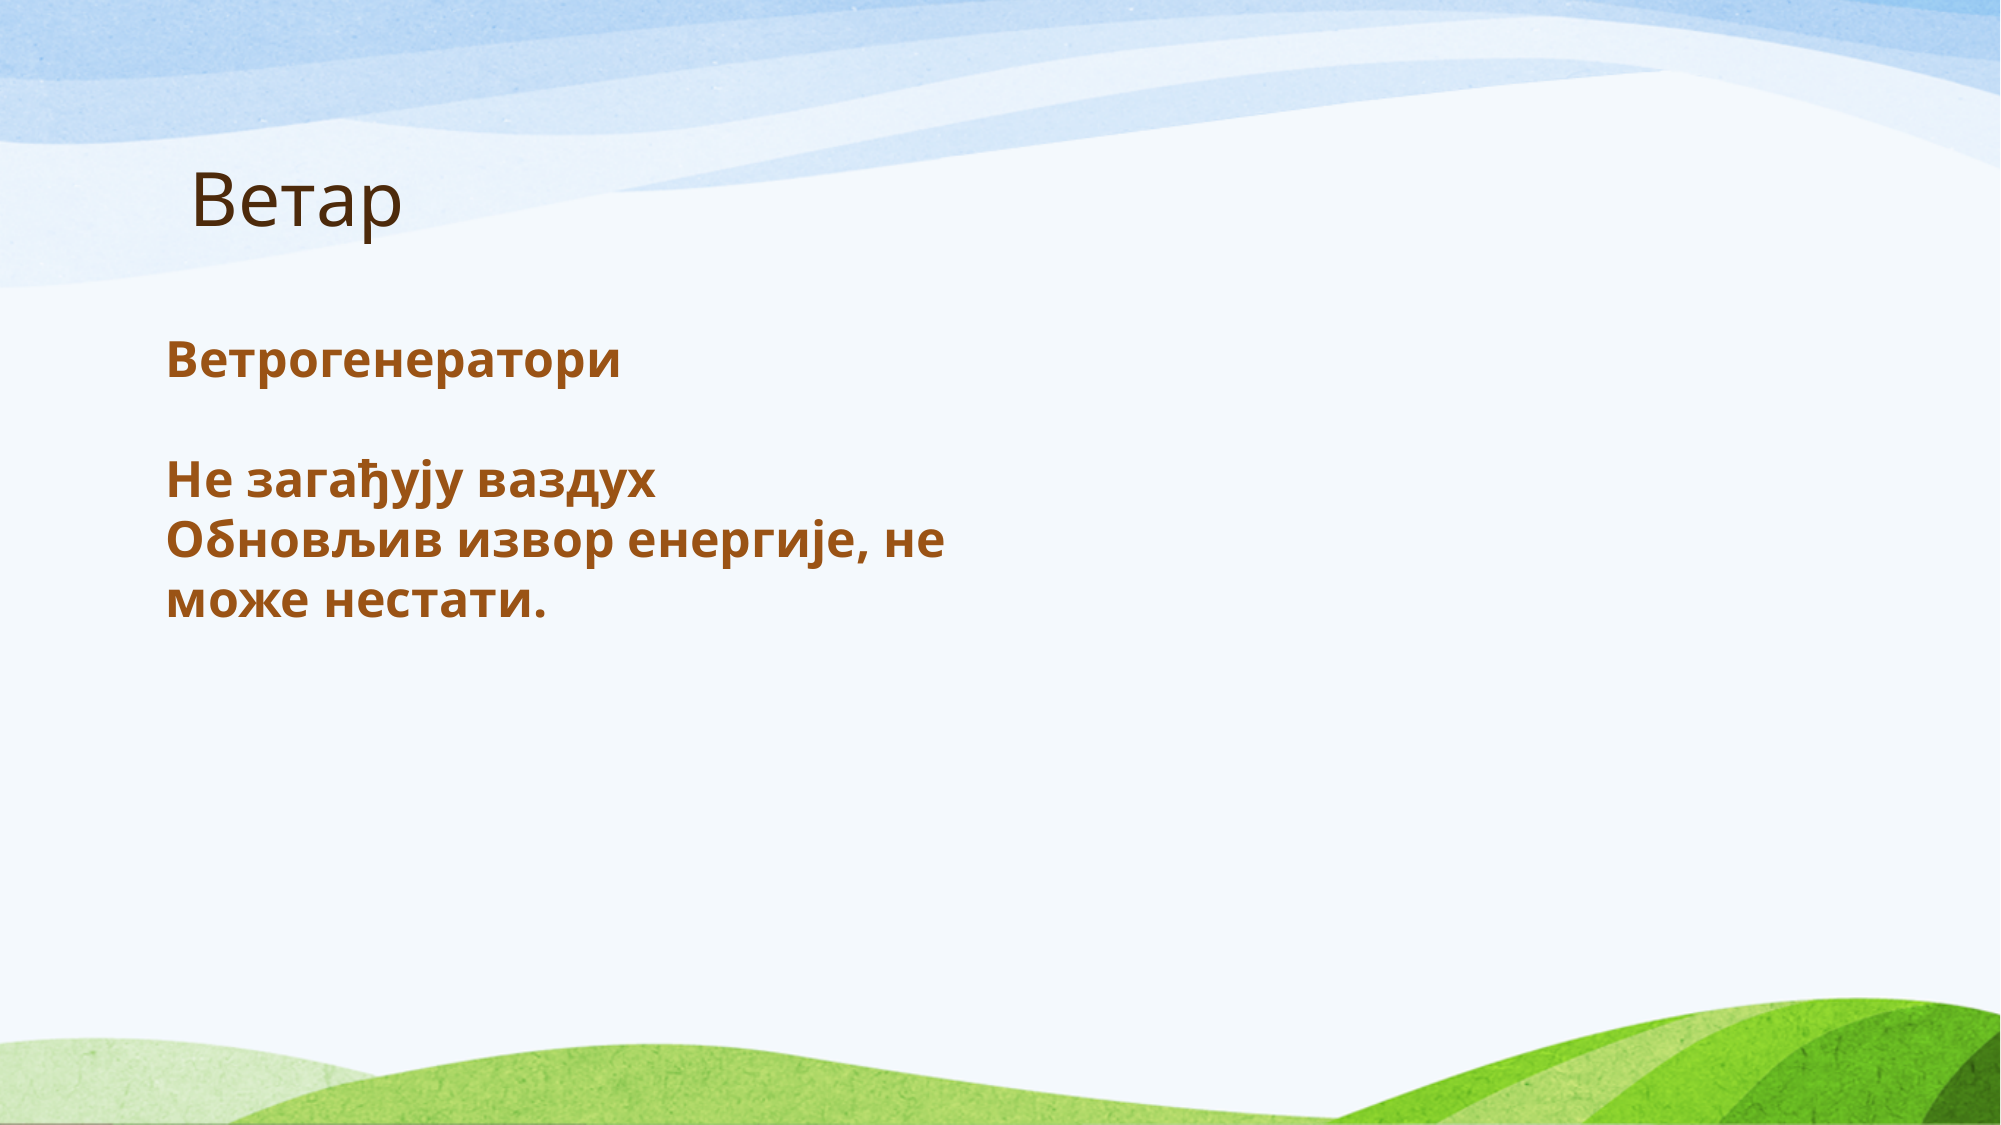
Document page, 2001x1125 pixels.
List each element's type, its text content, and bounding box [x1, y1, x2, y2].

title Ветар [174, 50, 1825, 250]
picture [0, 0, 2001, 1125]
list Ветрогенератори Не загађују ваздух Обновљив извор енергије, не може нестати. [150, 249, 964, 756]
